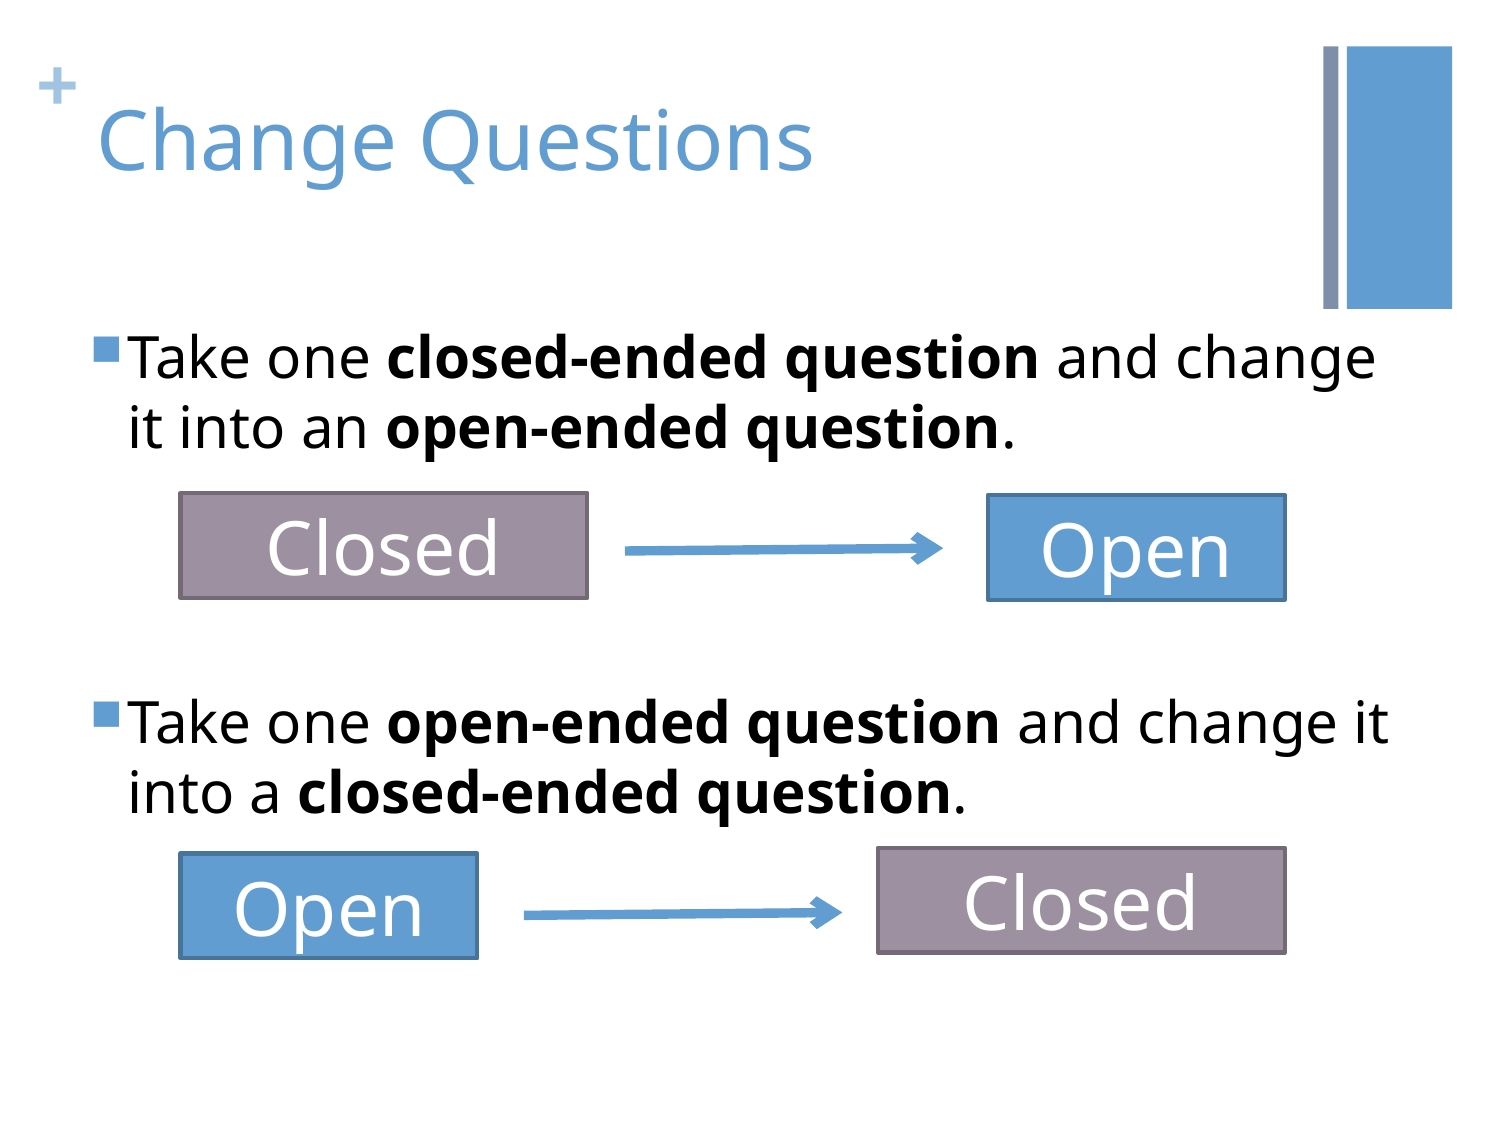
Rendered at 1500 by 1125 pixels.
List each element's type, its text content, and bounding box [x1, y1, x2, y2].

text_box Open [178, 851, 479, 960]
text_box Closed [876, 846, 1287, 955]
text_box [624, 547, 944, 552]
title Change Questions [81, 79, 1322, 263]
list Take one closed-ended question and change it into an open-ended question. Take one open-ended question and change it into a closed-ended question. [75, 312, 1425, 991]
text_box Open [986, 493, 1287, 602]
text_box Closed [178, 491, 589, 600]
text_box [523, 911, 843, 916]
